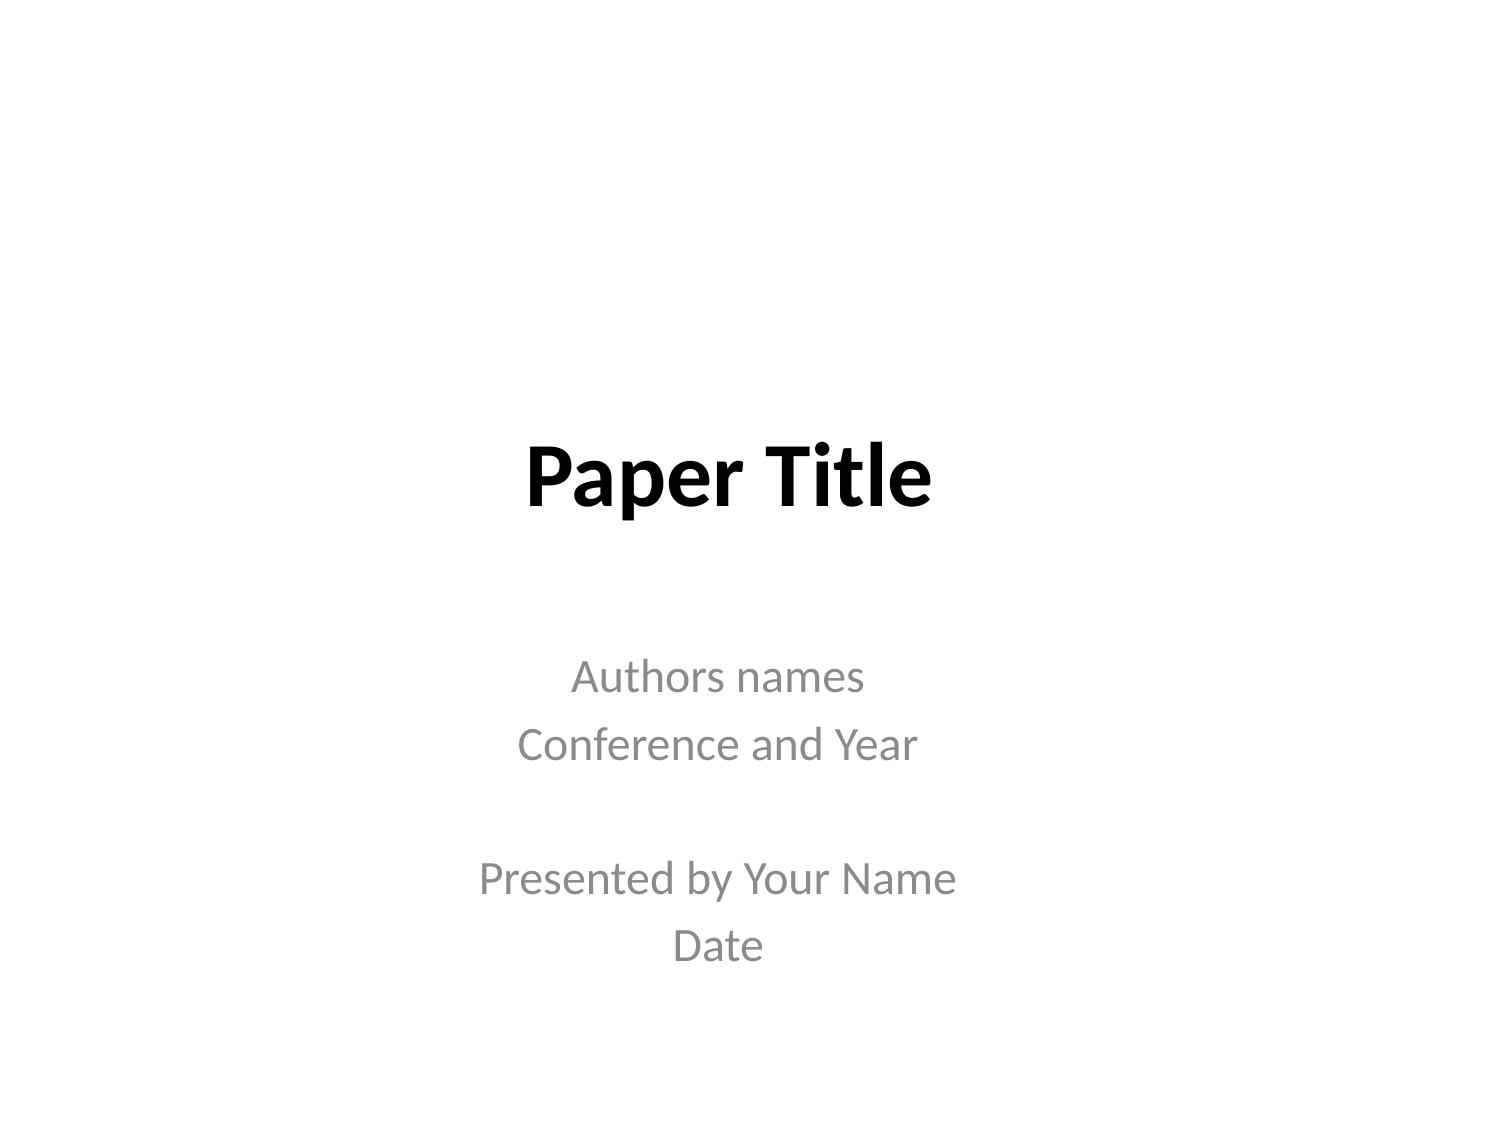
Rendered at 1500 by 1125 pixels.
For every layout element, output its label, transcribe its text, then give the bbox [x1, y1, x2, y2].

title Paper Title [112, 349, 1388, 591]
subtitle Authors names Conference and Year Presented by Your Name Date [137, 637, 1300, 983]
